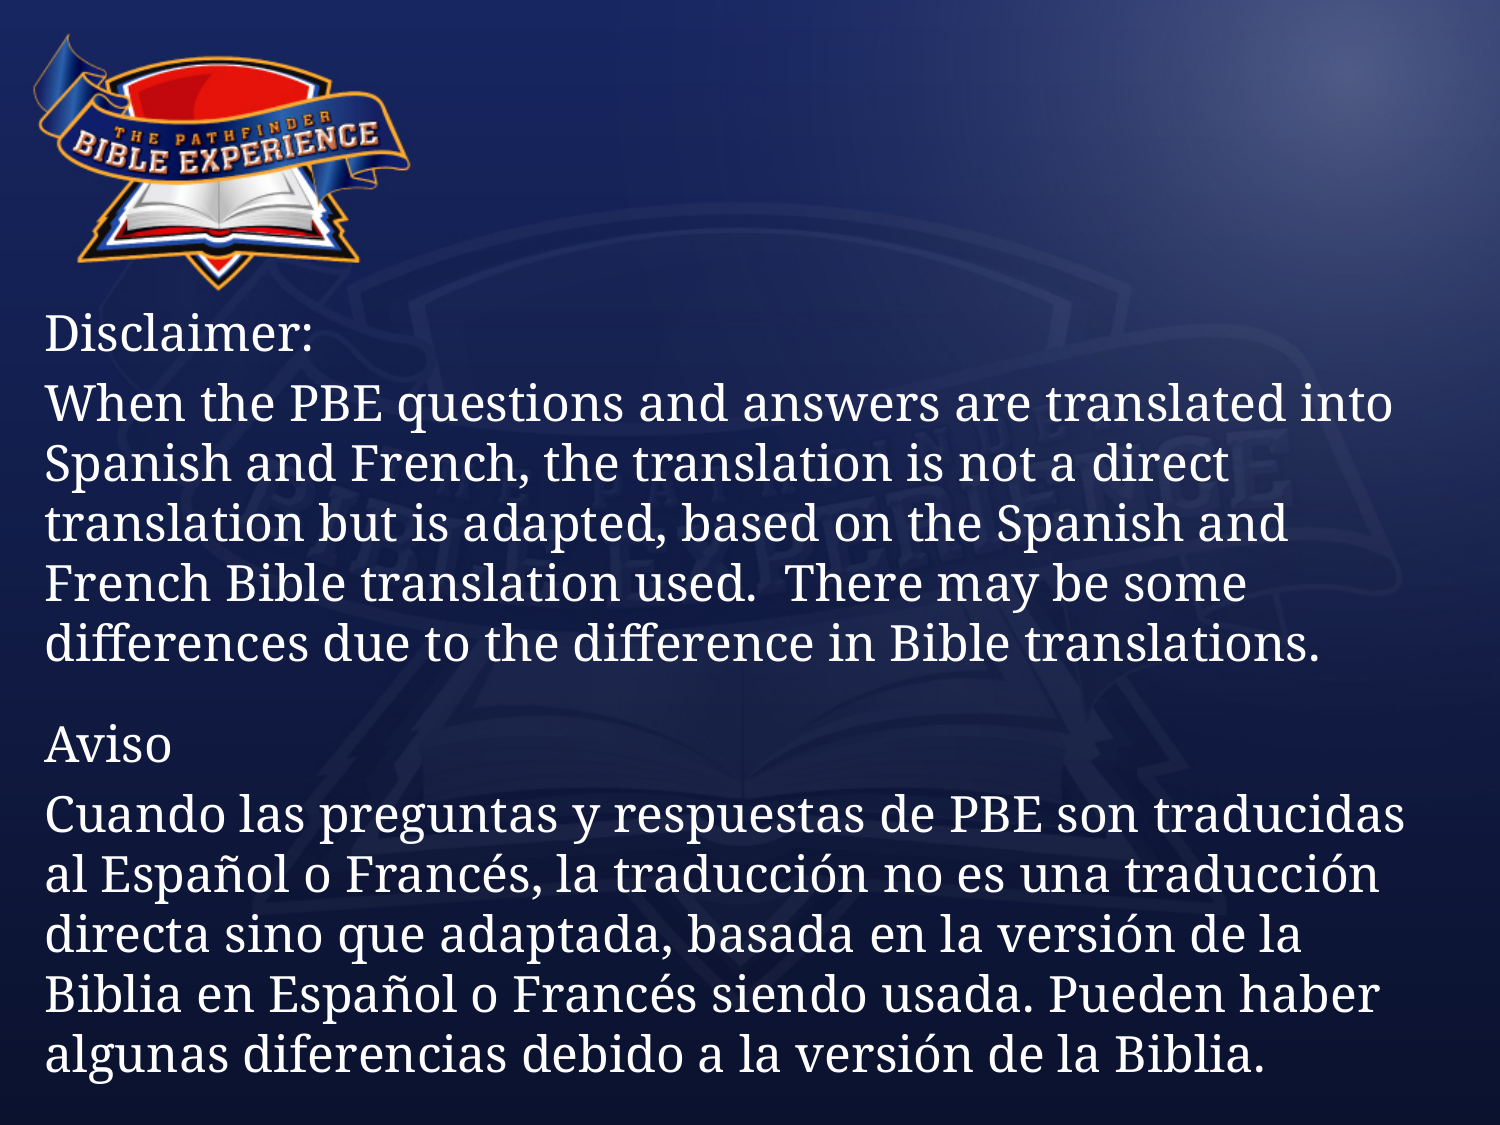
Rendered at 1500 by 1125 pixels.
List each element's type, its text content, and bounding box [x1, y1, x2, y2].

picture [0, 0, 1500, 1125]
text_box Disclaimer: When the PBE questions and answers are translated into Spanish and French, the translation is not a direct translation but is adapted, based on the Spanish and French Bible translation used. There may be some differences due to the difference in Bible translations. Aviso Cuando las preguntas y respuestas de PBE son traducidas al Español o Francés, la traducción no es una traducción directa sino que adaptada, basada en la versión de la Biblia en Español o Francés siendo usada. Pueden haber algunas diferencias debido a la versión de la Biblia. [29, 294, 1470, 1105]
